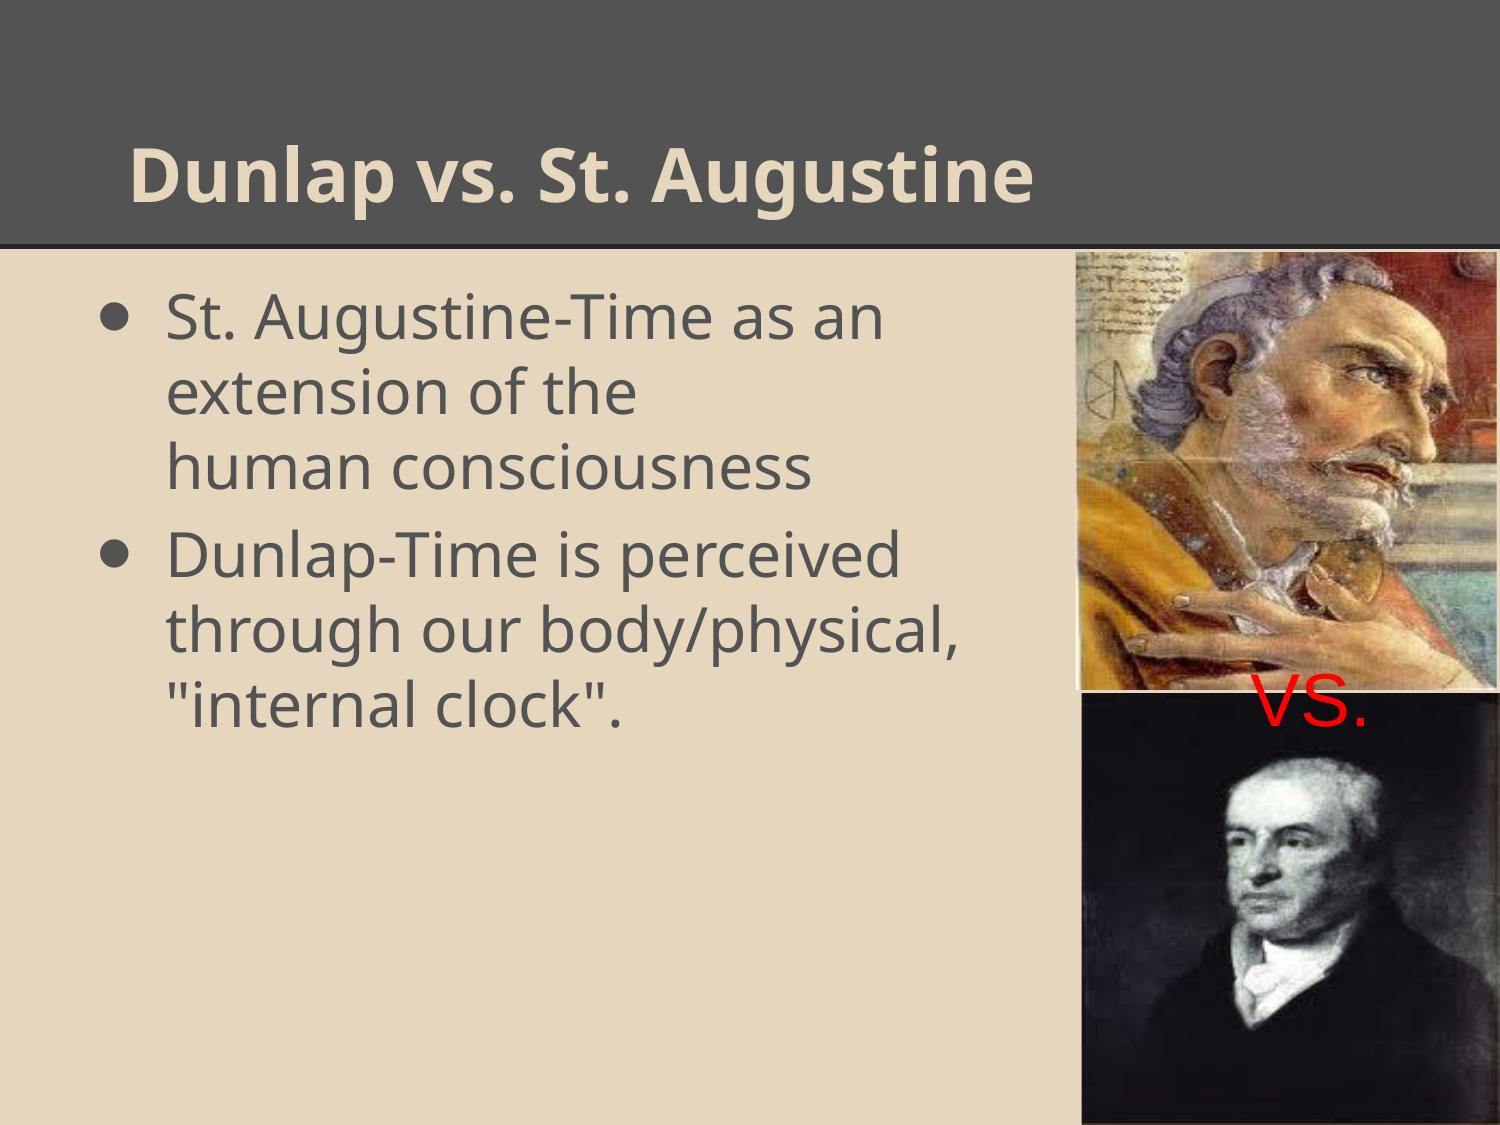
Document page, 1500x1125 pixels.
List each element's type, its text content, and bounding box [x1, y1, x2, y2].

text_box [1081, 693, 1500, 1125]
text_box [1075, 252, 1497, 690]
text_box VS. [1235, 636, 1390, 757]
title Dunlap vs. St. Augustine [75, 45, 1425, 233]
list St. Augustine-Time as an extension of the human consciousness Dunlap-Time is perceived through our body/physical, "internal clock". [75, 262, 1235, 1078]
